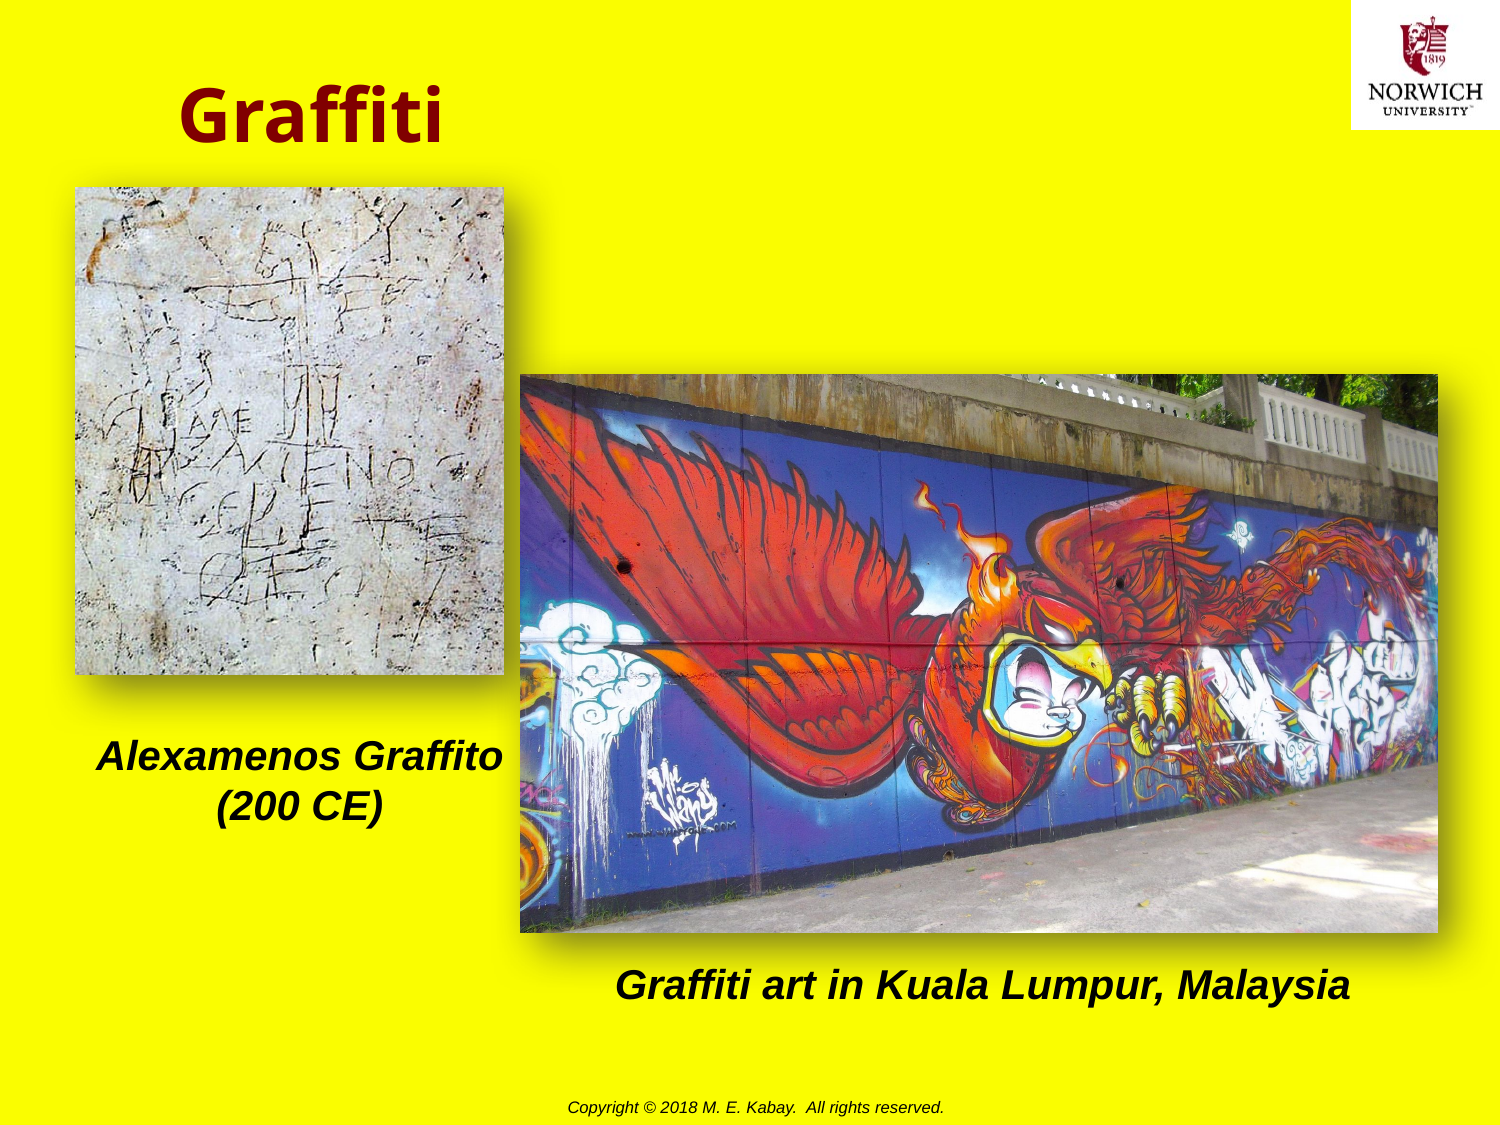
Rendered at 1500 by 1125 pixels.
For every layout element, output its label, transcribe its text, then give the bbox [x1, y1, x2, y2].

picture [1351, 0, 1500, 130]
text_box Alexamenos Graffito (200 CE) [37, 721, 503, 837]
text_box Graffiti art in Kuala Lumpur, Malaysia [599, 950, 1413, 1015]
picture [520, 374, 1438, 933]
title Graffiti [161, 24, 1339, 213]
picture [74, 187, 505, 676]
